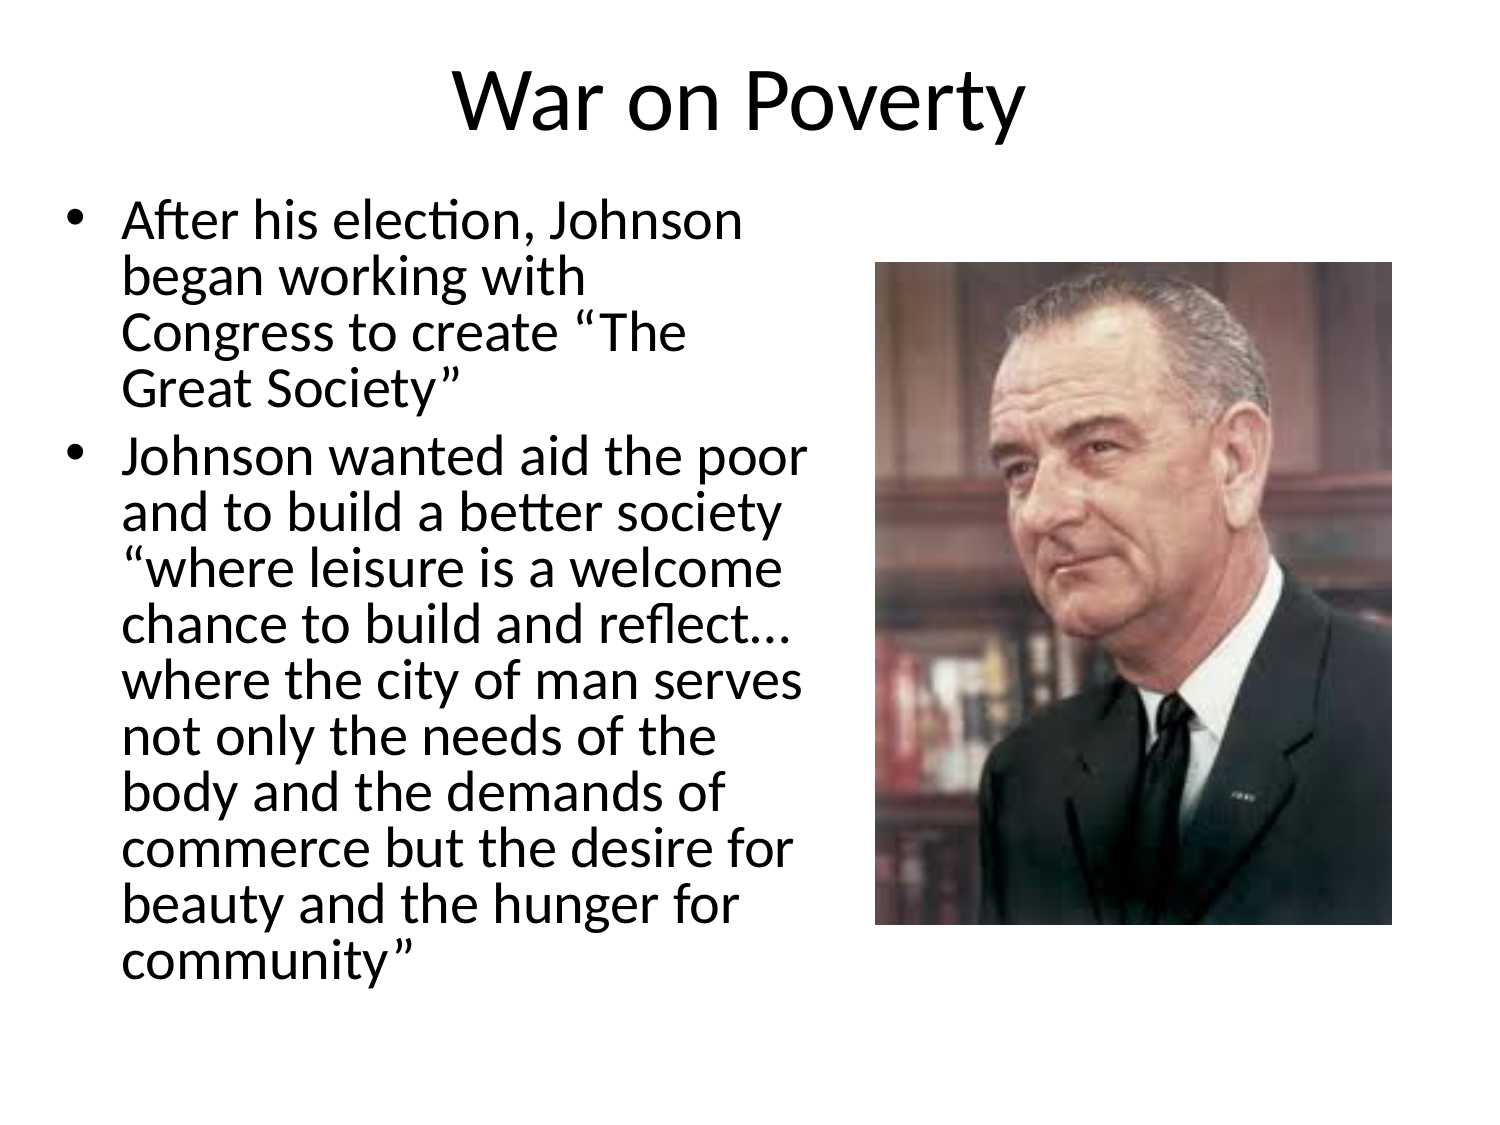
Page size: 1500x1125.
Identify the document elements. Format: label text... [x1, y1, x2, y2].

list After his election, Johnson began working with Congress to create “The Great Society” Johnson wanted aid the poor and to build a better society “where leisure is a welcome chance to build and reflect… where the city of man serves not only the needs of the body and the demands of commerce but the desire for beauty and the hunger for community” [50, 187, 825, 1125]
title War on Poverty [75, 0, 1425, 188]
picture [874, 262, 1392, 926]
